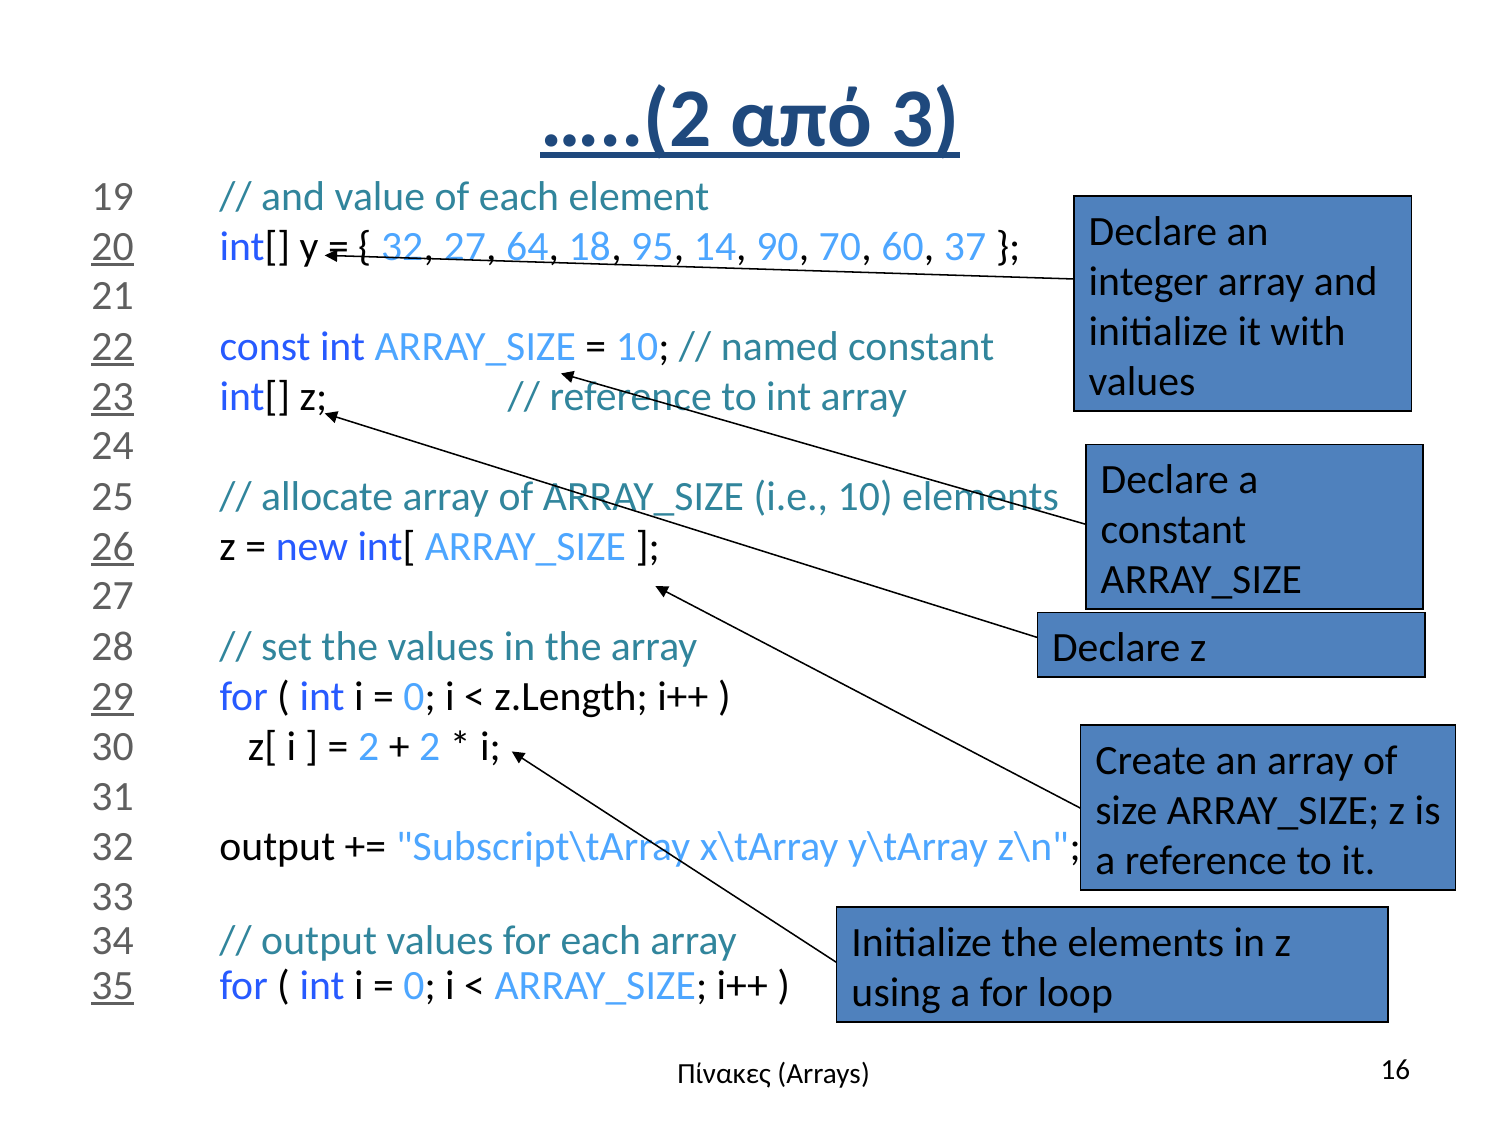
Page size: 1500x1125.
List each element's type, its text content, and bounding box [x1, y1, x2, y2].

text_box [324, 249, 1074, 280]
text_box 19 // and value of each element 20 int[] y = { 32, 27, 64, 18, 95, 14, 90, 70, 60, 37 }; 21 22 const int ARRAY_SIZE = 10; // named constant 23 int[] z; // reference to int array 24 25 // allocate array of ARRAY_SIZE (i.e., 10) elements 26 z = new int[ ARRAY_SIZE ]; 27 28 // set the values in the array 29 for ( int i = 0; i < z.Length; i++ ) 30 z[ i ] = 2 + 2 * i; 31 32 output += "Subscript\tArray x\tArray y\tArray z\n"; 33 34 // output values for each array 35 for ( int i = 0; i < ARRAY_SIZE; i++ ) [76, 160, 1425, 1061]
text_box [655, 586, 1081, 809]
text_box Πίνακες (Arrays) [511, 1046, 1036, 1125]
title …..(2 από 3) [75, 7, 1425, 220]
text_box [560, 370, 1087, 525]
text_box Declare a constant ARRAY_SIZE [1085, 444, 1424, 610]
text_box [324, 411, 1038, 638]
text_box Initialize the elements in z using a for loop [836, 907, 1388, 1022]
text_box Create an array of size ARRAY_SIZE; z is a reference to it. [1080, 725, 1456, 890]
text_box Declare an integer array and initialize it with values [1073, 196, 1412, 412]
text_box [511, 751, 836, 963]
text_box Declare z [1037, 612, 1425, 678]
text_box 16 [1074, 1042, 1425, 1103]
